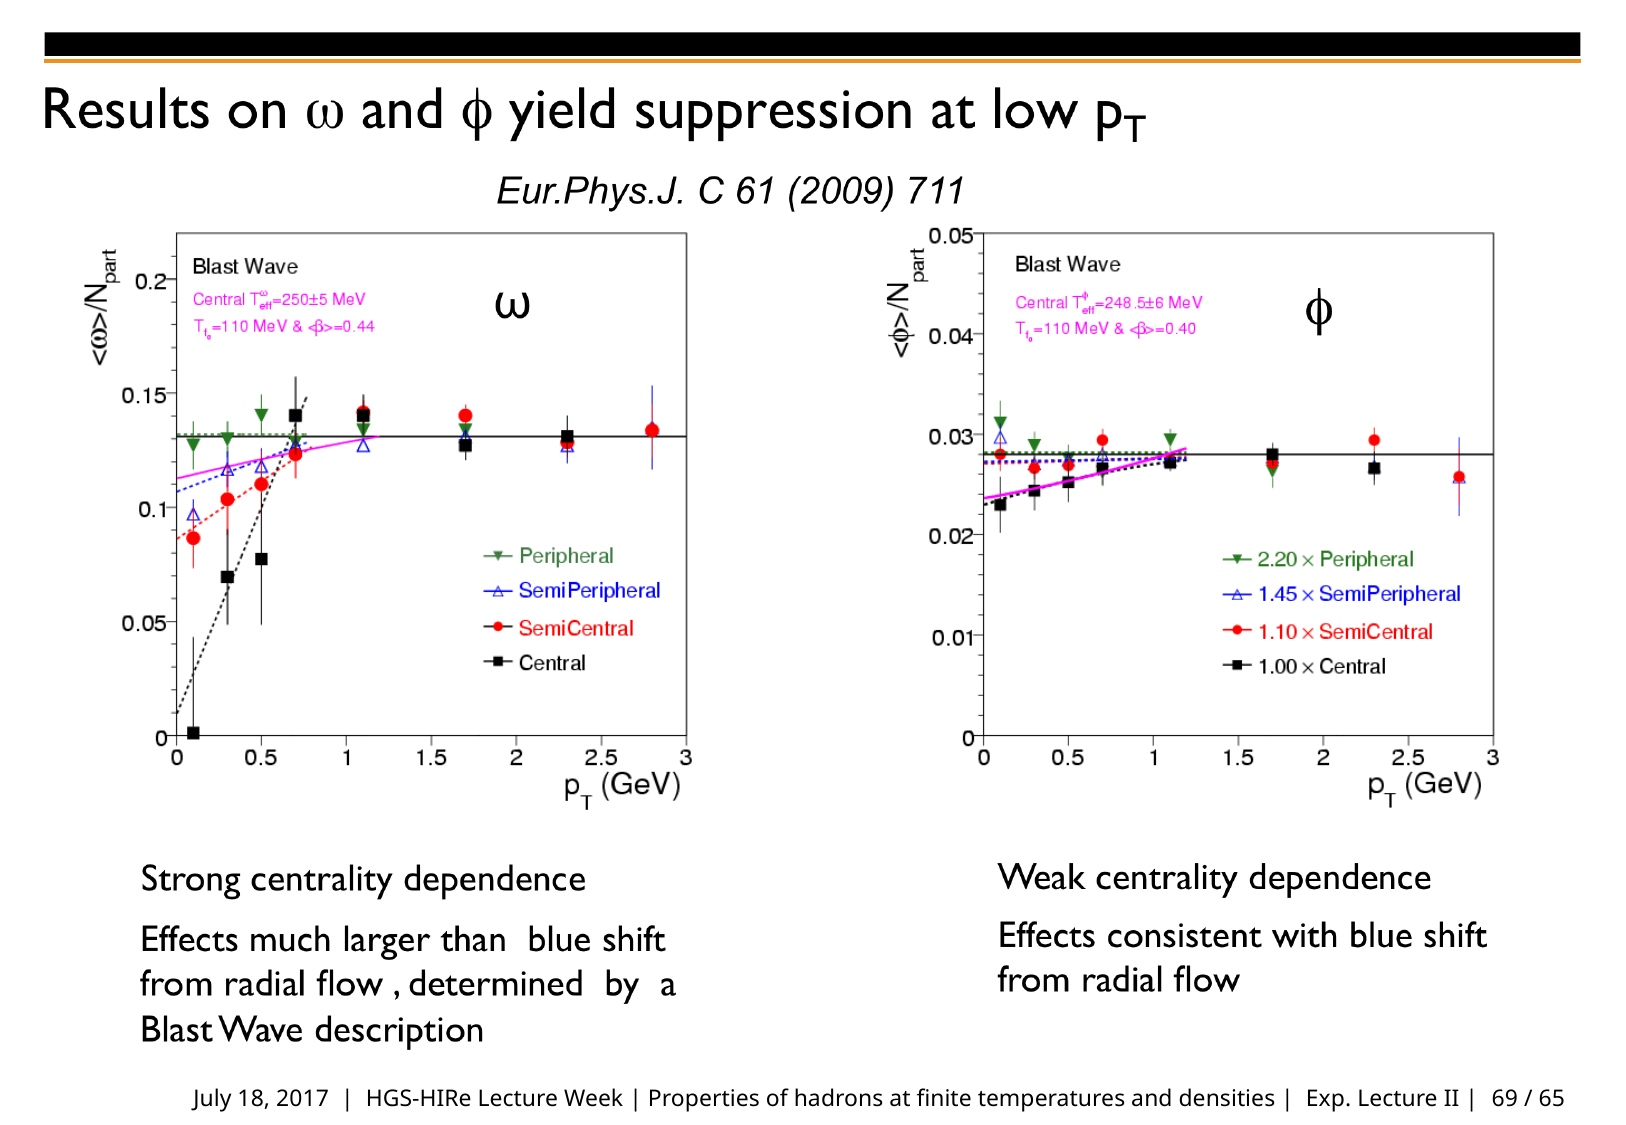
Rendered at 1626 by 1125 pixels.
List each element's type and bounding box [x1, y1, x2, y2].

picture [981, 841, 1570, 1010]
picture [124, 843, 796, 1061]
picture [70, 156, 1510, 811]
picture [45, 87, 1146, 142]
